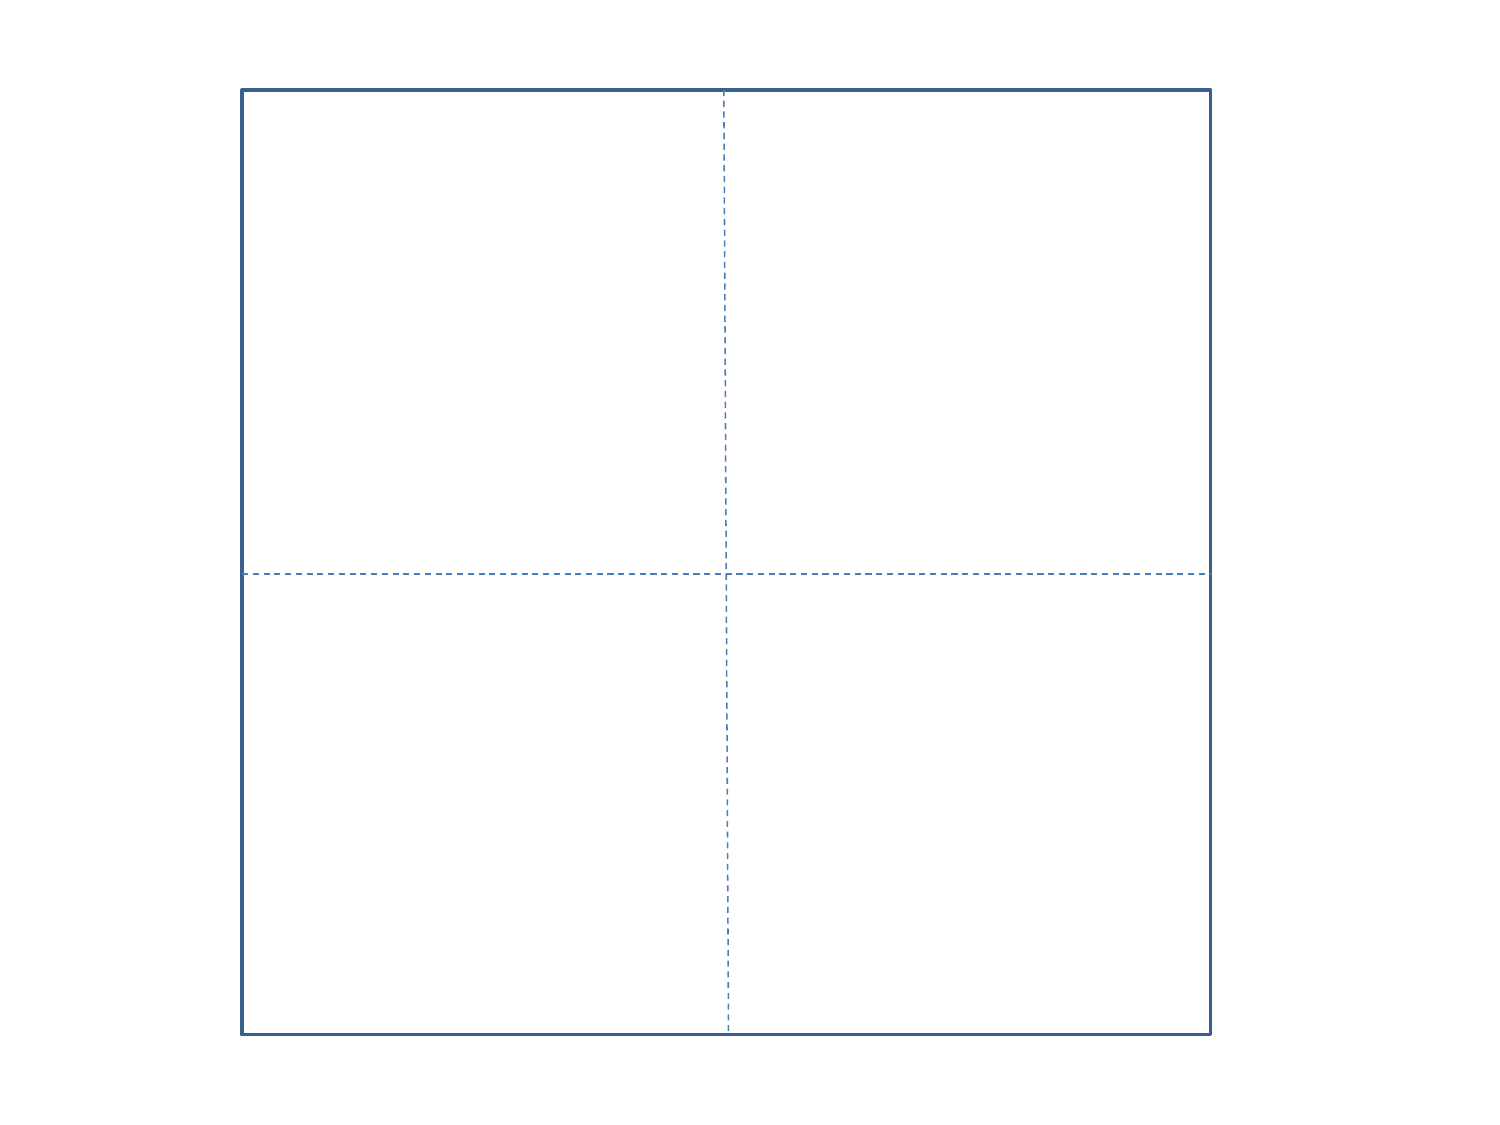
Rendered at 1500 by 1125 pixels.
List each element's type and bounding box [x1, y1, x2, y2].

text_box [241, 89, 1211, 1036]
